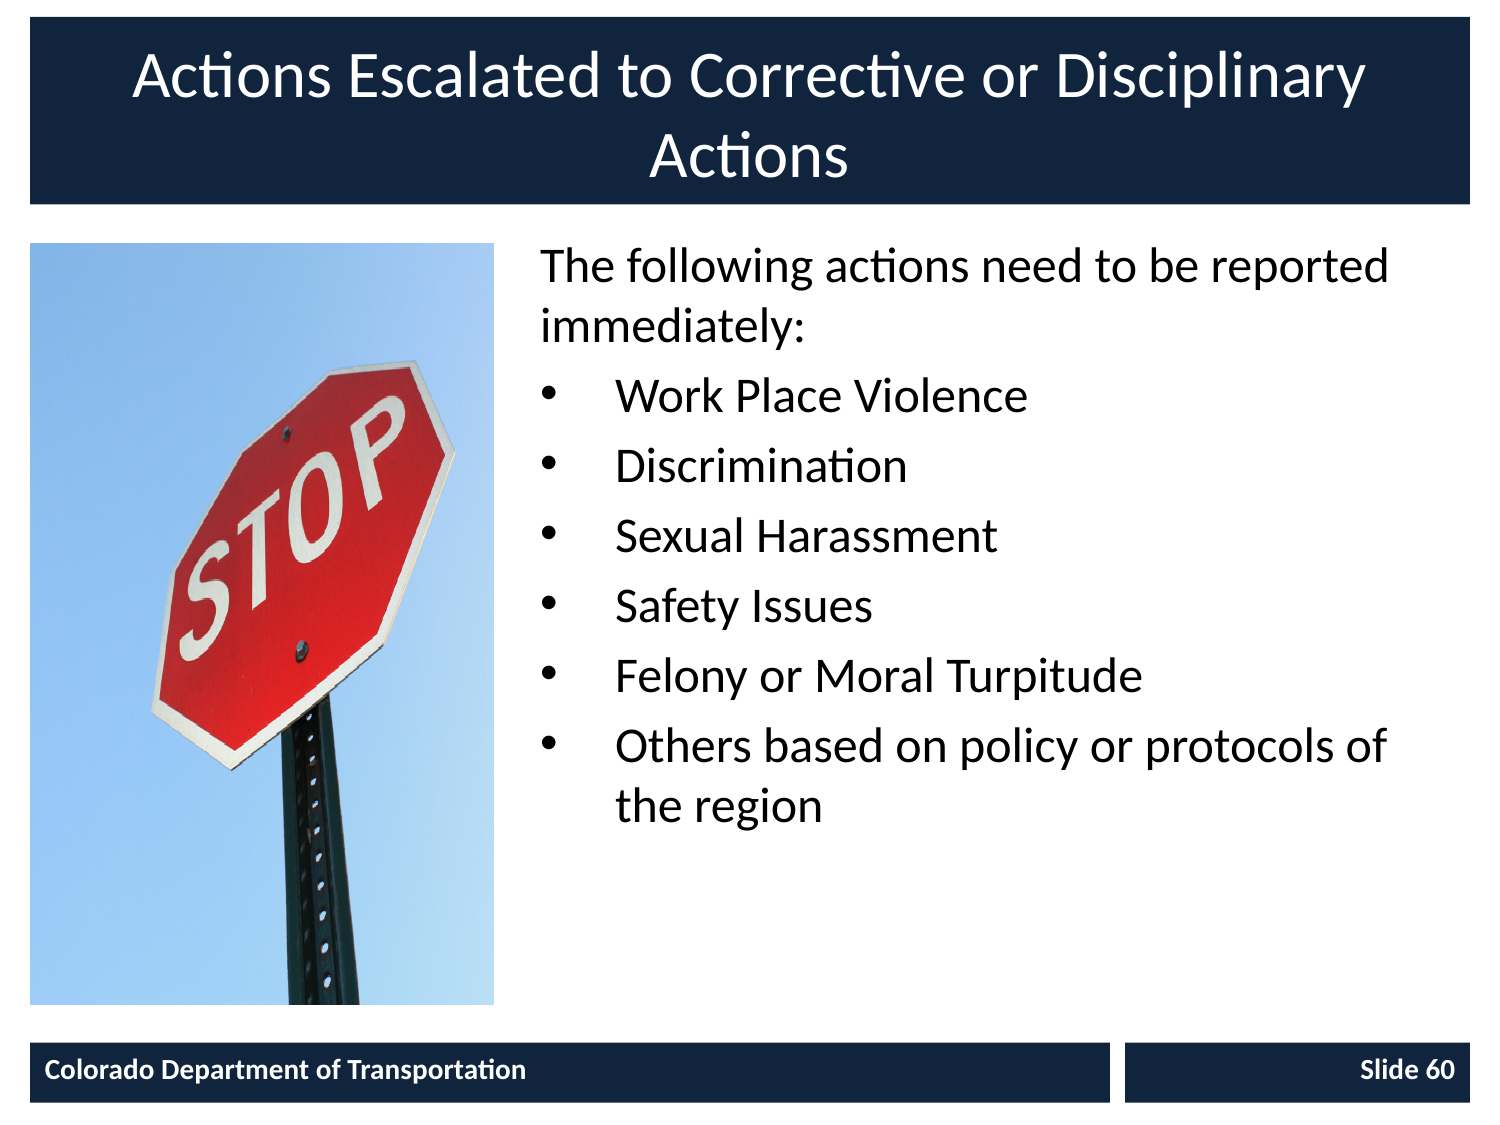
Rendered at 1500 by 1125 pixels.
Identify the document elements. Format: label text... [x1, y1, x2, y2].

list The following actions need to be reported immediately: Work Place Violence Discrimination Sexual Harassment Safety Issues Felony or Moral Turpitude Others based on policy or protocols of the region [524, 224, 1472, 1036]
footer Colorado Department of Transportation [30, 1042, 1110, 1103]
picture [29, 243, 494, 1005]
title Actions Escalated to Corrective or Disciplinary Actions [29, 16, 1471, 205]
slide_number Slide 60 [1125, 1042, 1470, 1103]
